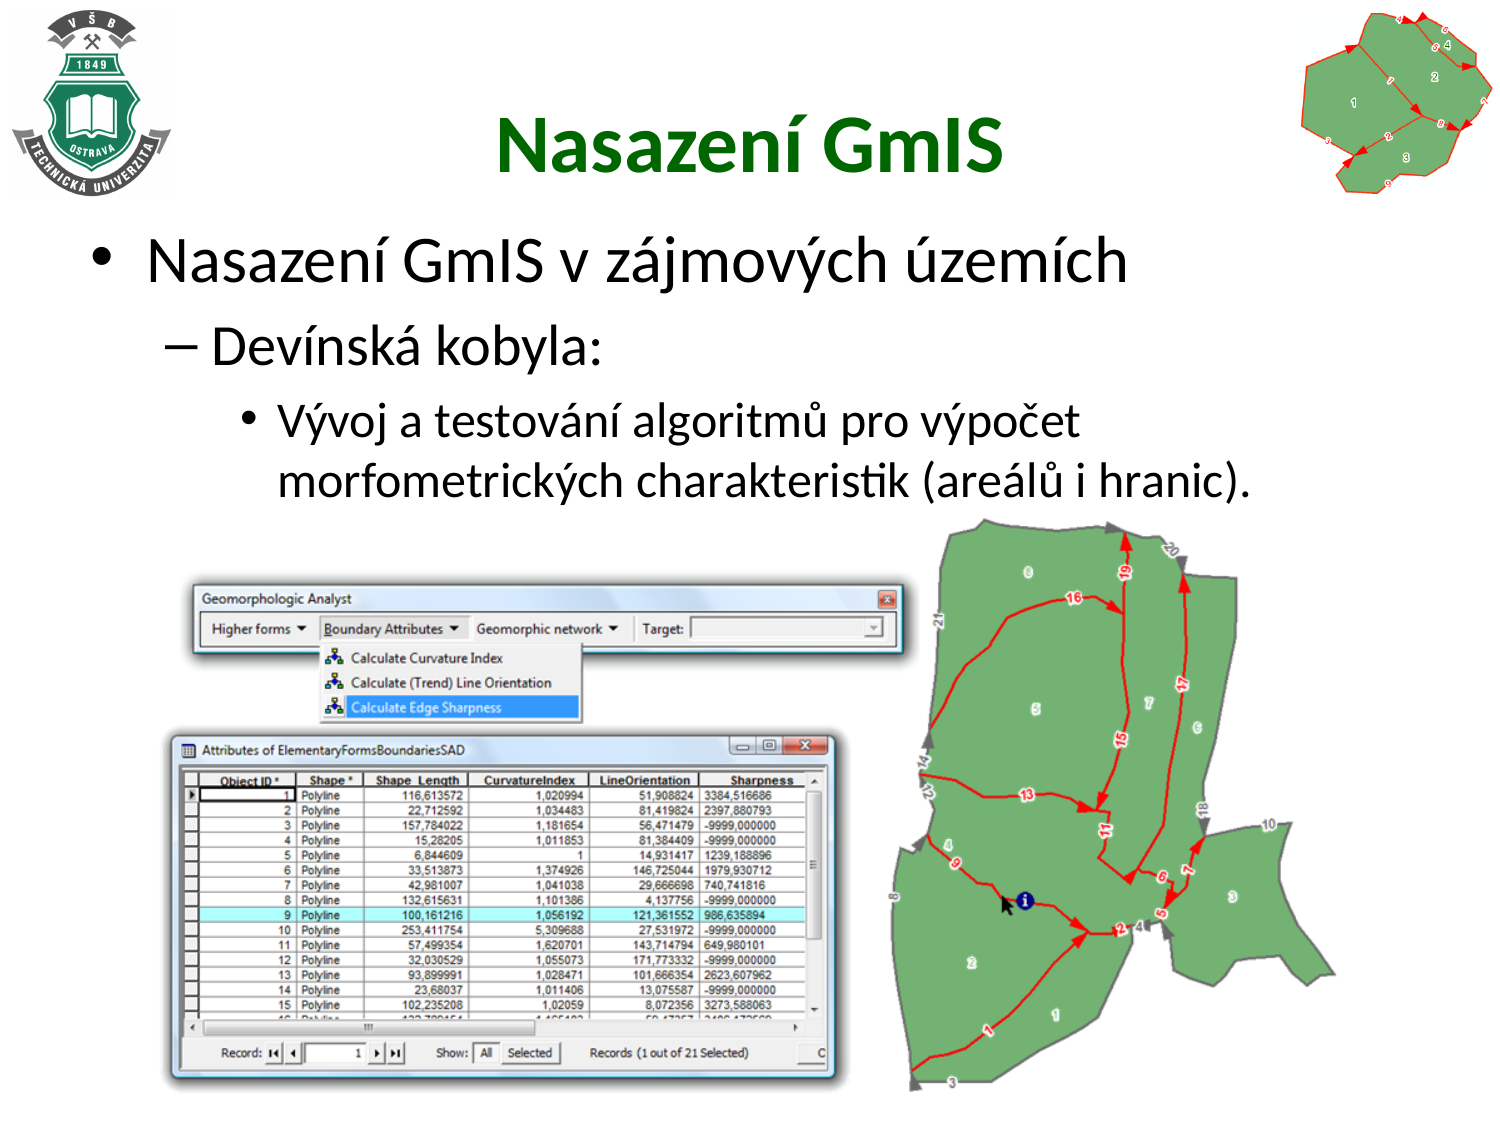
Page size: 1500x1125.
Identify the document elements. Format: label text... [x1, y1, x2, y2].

picture [155, 514, 1341, 1097]
picture [1293, 9, 1498, 197]
title Nasazení GmIS [75, 45, 1425, 208]
list Nasazení GmIS v zájmových územích Devínská kobyla: Vývoj a testování algoritmů pro výpočet morfometrických charakteristik (areálů i hranic). [75, 208, 1425, 1071]
